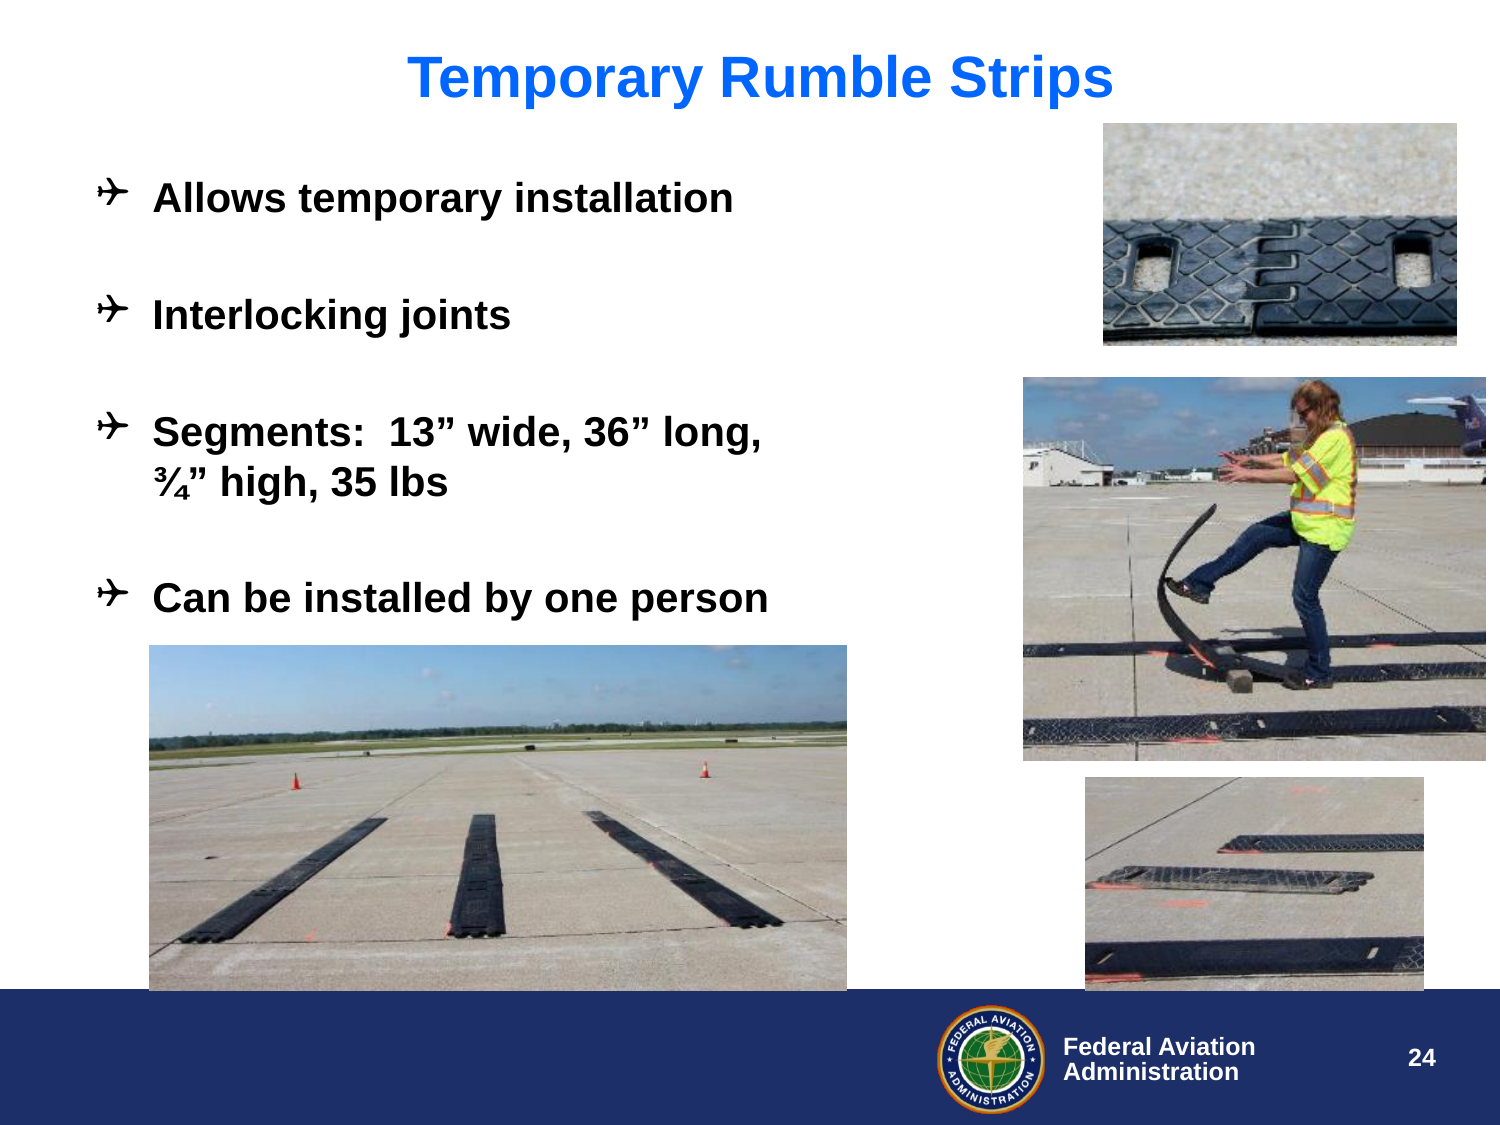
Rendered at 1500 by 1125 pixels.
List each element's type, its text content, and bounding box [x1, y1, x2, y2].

picture [1023, 377, 1486, 762]
picture [1085, 776, 1424, 991]
picture [149, 645, 848, 991]
picture [936, 1004, 1045, 1114]
title Temporary Rumble Strips [66, 24, 1457, 125]
list Allows temporary installation Interlocking joints Segments: 13” wide, 36” long, ¾” high, 35 lbs Can be installed by one person [81, 163, 1402, 968]
picture [1103, 123, 1457, 347]
